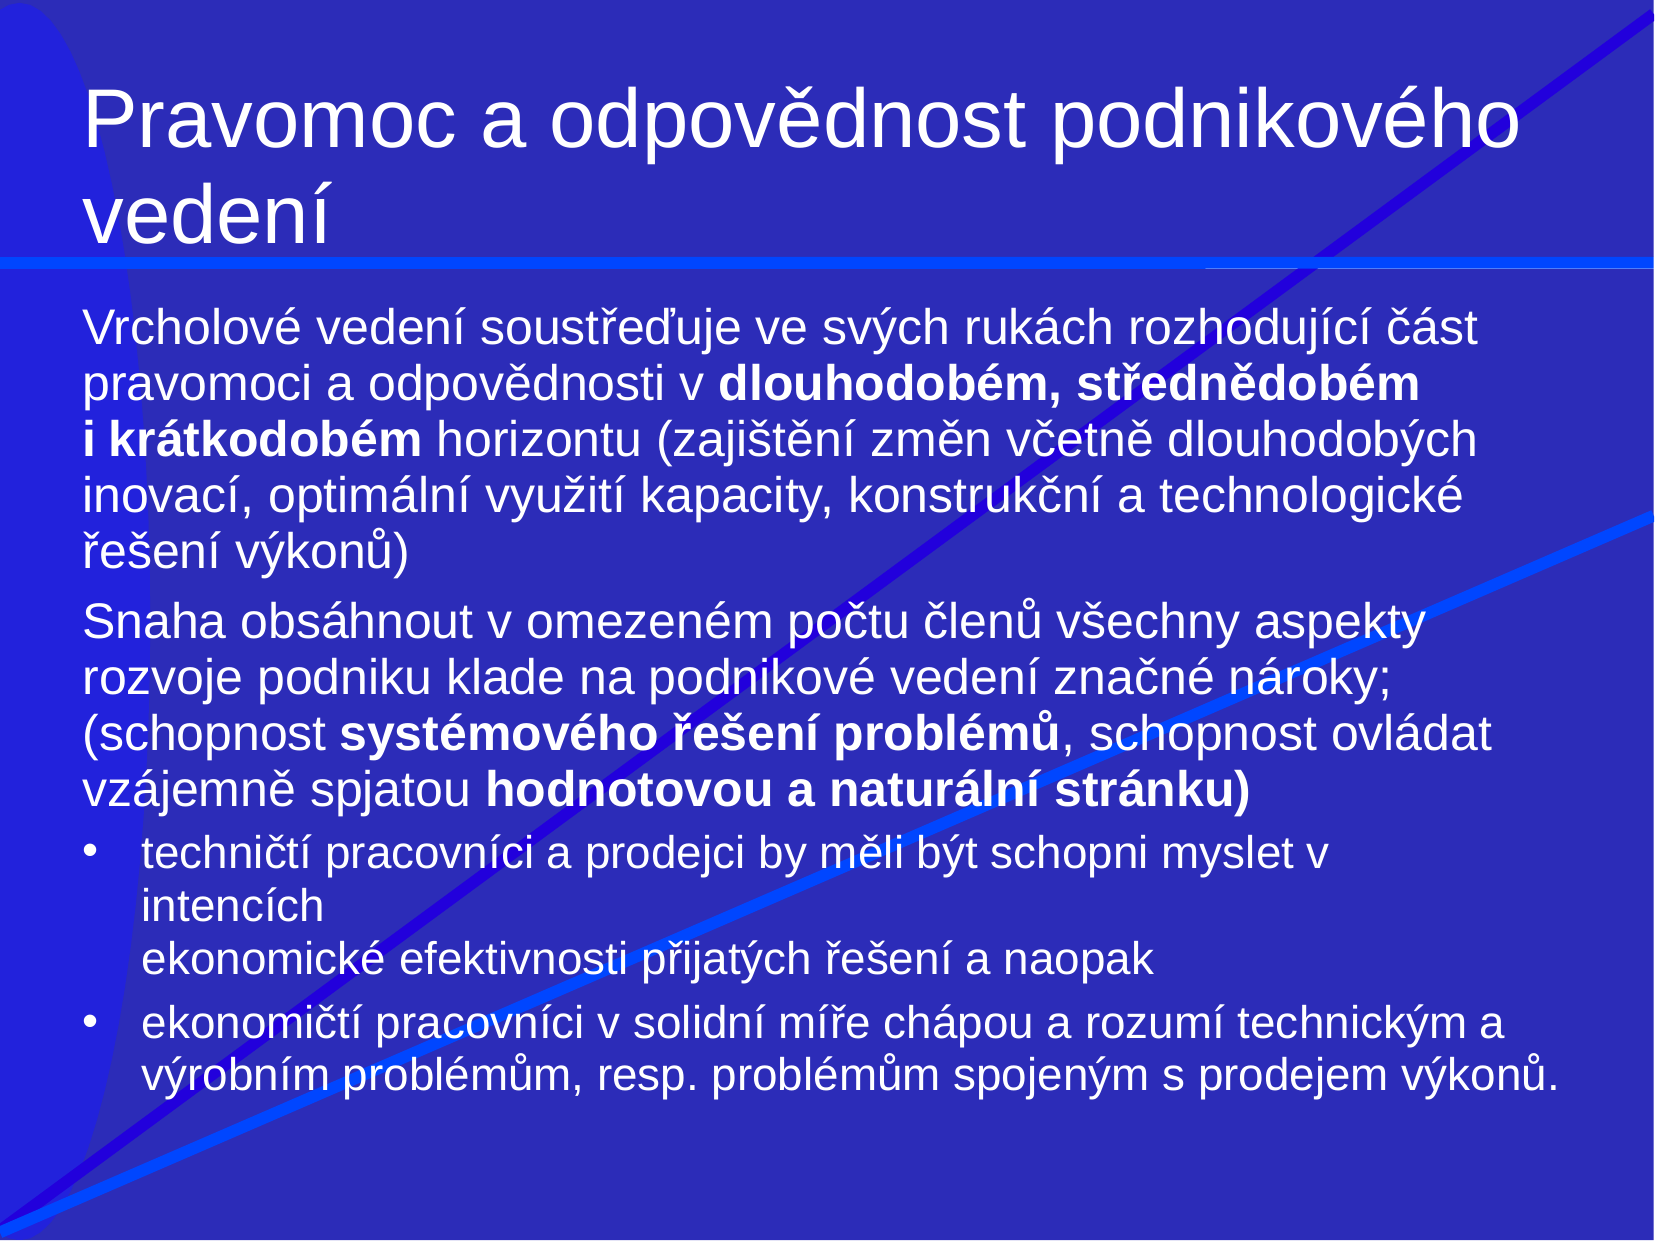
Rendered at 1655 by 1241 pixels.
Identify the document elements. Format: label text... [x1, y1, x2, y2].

title Pravomoc a odpovědnost podnikového vedení [80, 67, 1574, 275]
text_box Vrcholové vedení soustřeďuje ve svých rukách rozhodující část pravomoci a odpovědnosti v dlouhodobém, střednědobém i krátkodobém horizontu (zajištění změn včetně dlouhodobých inovací, optimální využití kapacity, konstrukční a technologické řešení výkonů) Snaha obsáhnout v omezeném počtu členů všechny aspekty rozvoje podniku klade na podnikové vedení značné nároky; (schopnost systémového řešení problémů, schopnost ovládat vzájemně spjatou hodnotovou a naturální stránku) techničtí pracovníci a prodejci by měli být schopni myslet v intencích ekonomické efektivnosti přijatých řešení a naopak ekonomičtí pracovníci v solidní míře chápou a rozumí technickým a výrobním problémům, resp. problémům spojeným s prodejem výkonů. [80, 296, 1565, 1100]
